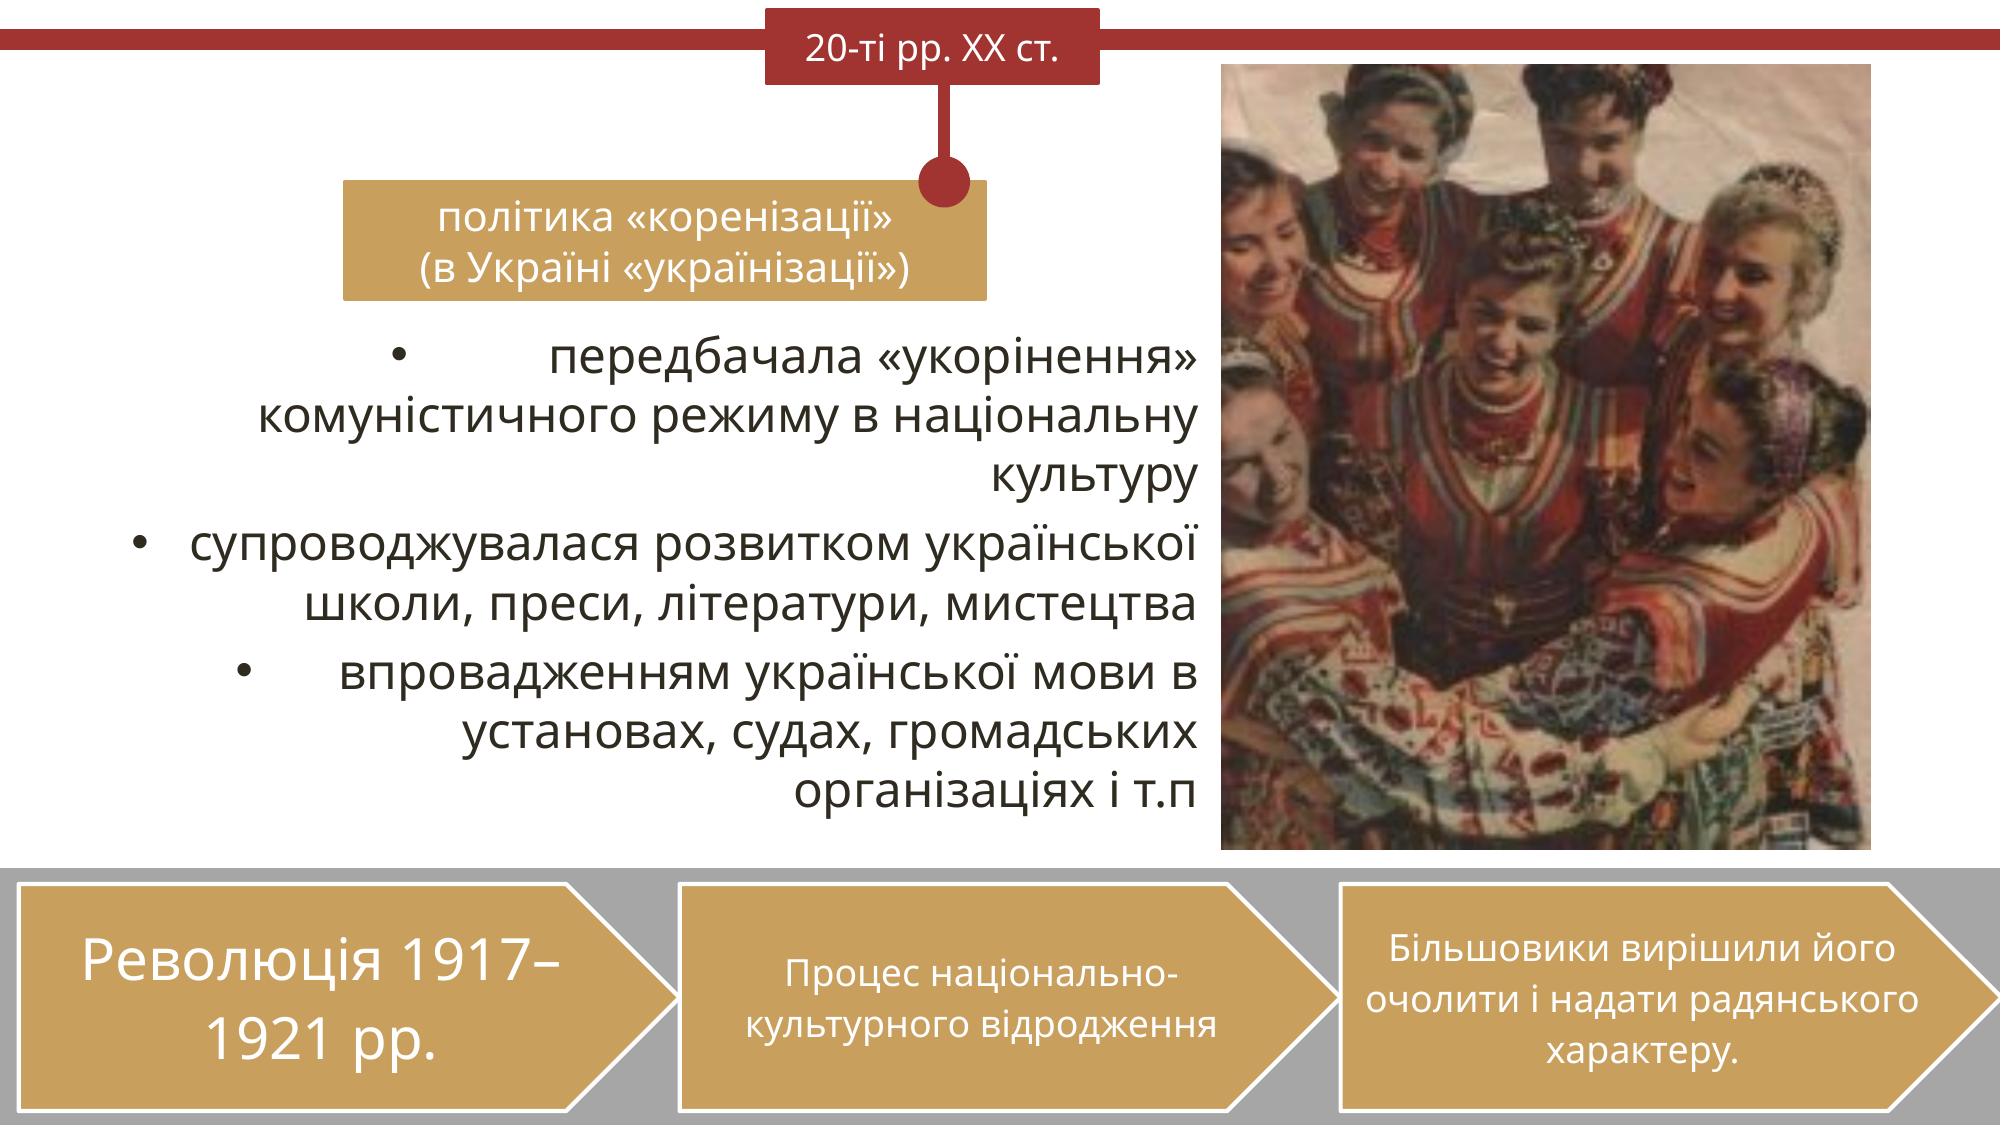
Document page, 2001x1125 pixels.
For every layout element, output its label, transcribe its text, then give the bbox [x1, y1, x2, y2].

text_box [918, 156, 971, 208]
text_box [18, 883, 2000, 1112]
text_box [1100, 29, 2000, 50]
text_box [0, 868, 2000, 1125]
text_box 20-ті рр. ХХ ст. [765, 8, 1100, 85]
text_box політика «коренізації» (в Україні «українізації») [343, 180, 987, 301]
picture [1221, 64, 1872, 850]
text_box [0, 29, 765, 50]
text_box [938, 63, 950, 156]
list передбачала «укорінення» комуністичного режиму в національну культуру супроводжувалася розвитком української школи, преси, літератури, мистецтва впровадженням української мови в установах, судах, громадських організаціях і т.п [115, 316, 1215, 850]
